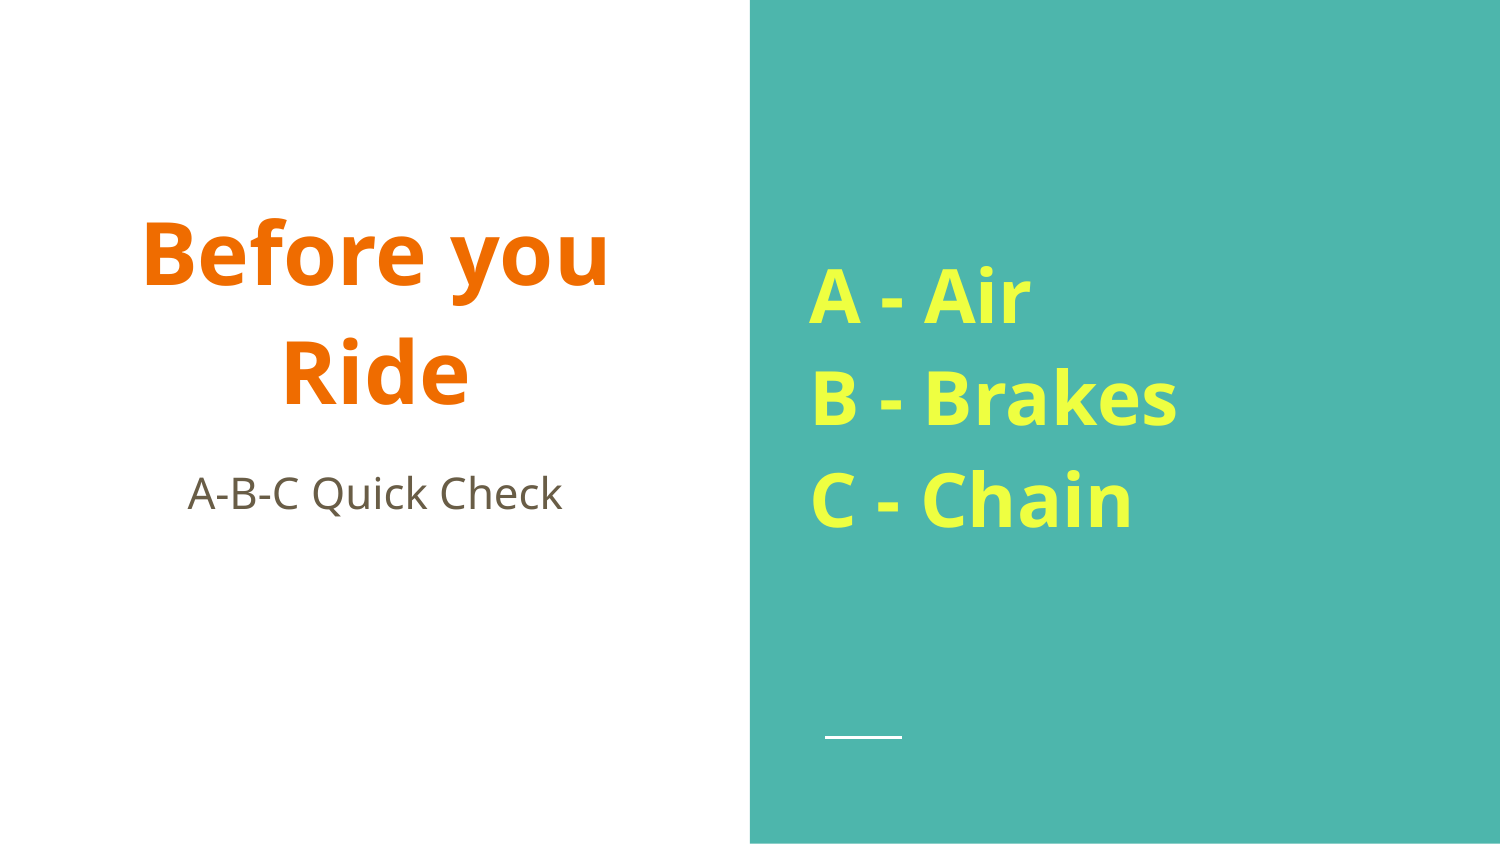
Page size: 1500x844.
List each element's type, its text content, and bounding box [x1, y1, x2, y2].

list A - Air B - Brakes C - Chain [794, 228, 1204, 616]
subtitle A-B-C Quick Check [43, 447, 708, 650]
title Before you Ride [43, 170, 708, 446]
